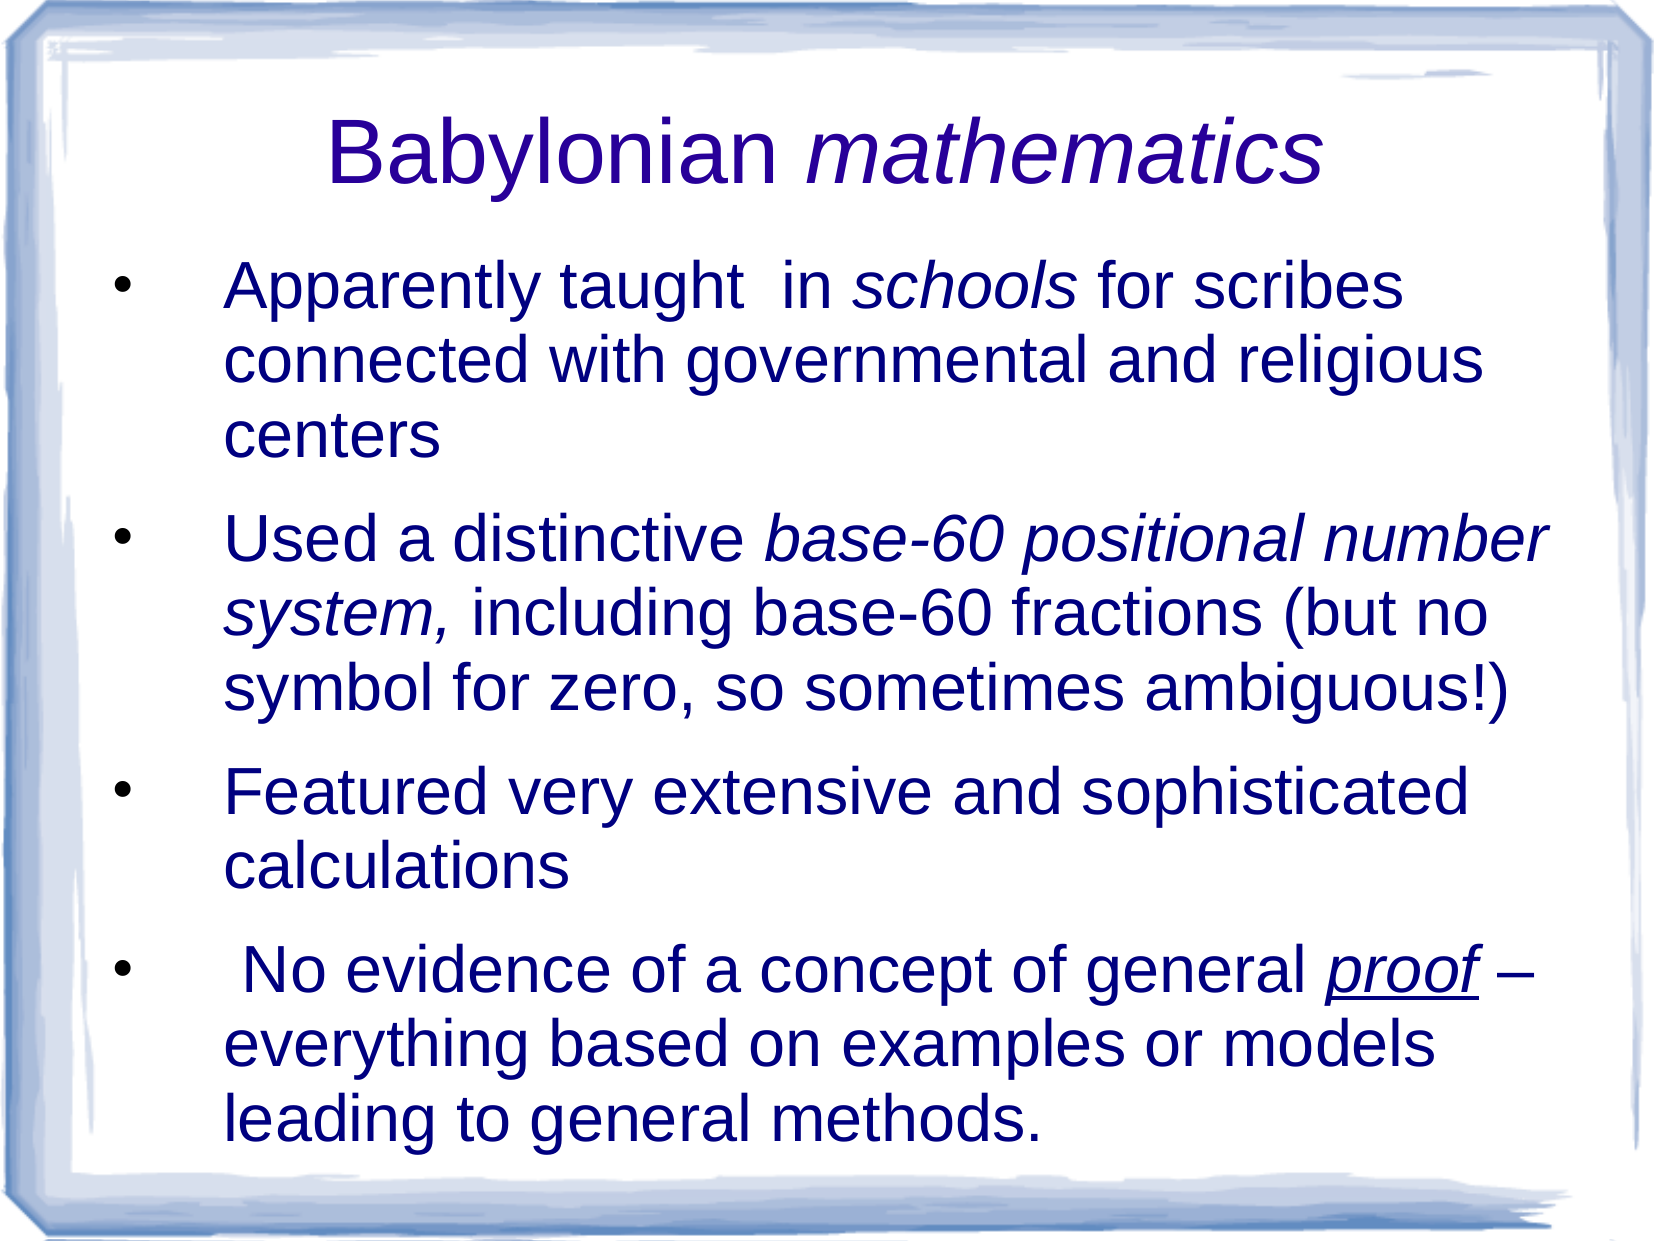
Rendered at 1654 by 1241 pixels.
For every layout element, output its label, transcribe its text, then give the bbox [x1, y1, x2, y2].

title Babylonian mathematics [82, 56, 1570, 249]
list Apparently taught in schools for scribes connected with governmental and religious centers Used a distinctive base-60 positional number system, including base-60 fractions (but no symbol for zero, so sometimes ambiguous!) Featured very extensive and sophisticated calculations No evidence of a concept of general proof – everything based on examples or models leading to general methods. [111, 249, 1563, 1156]
picture [0, 0, 1654, 1241]
